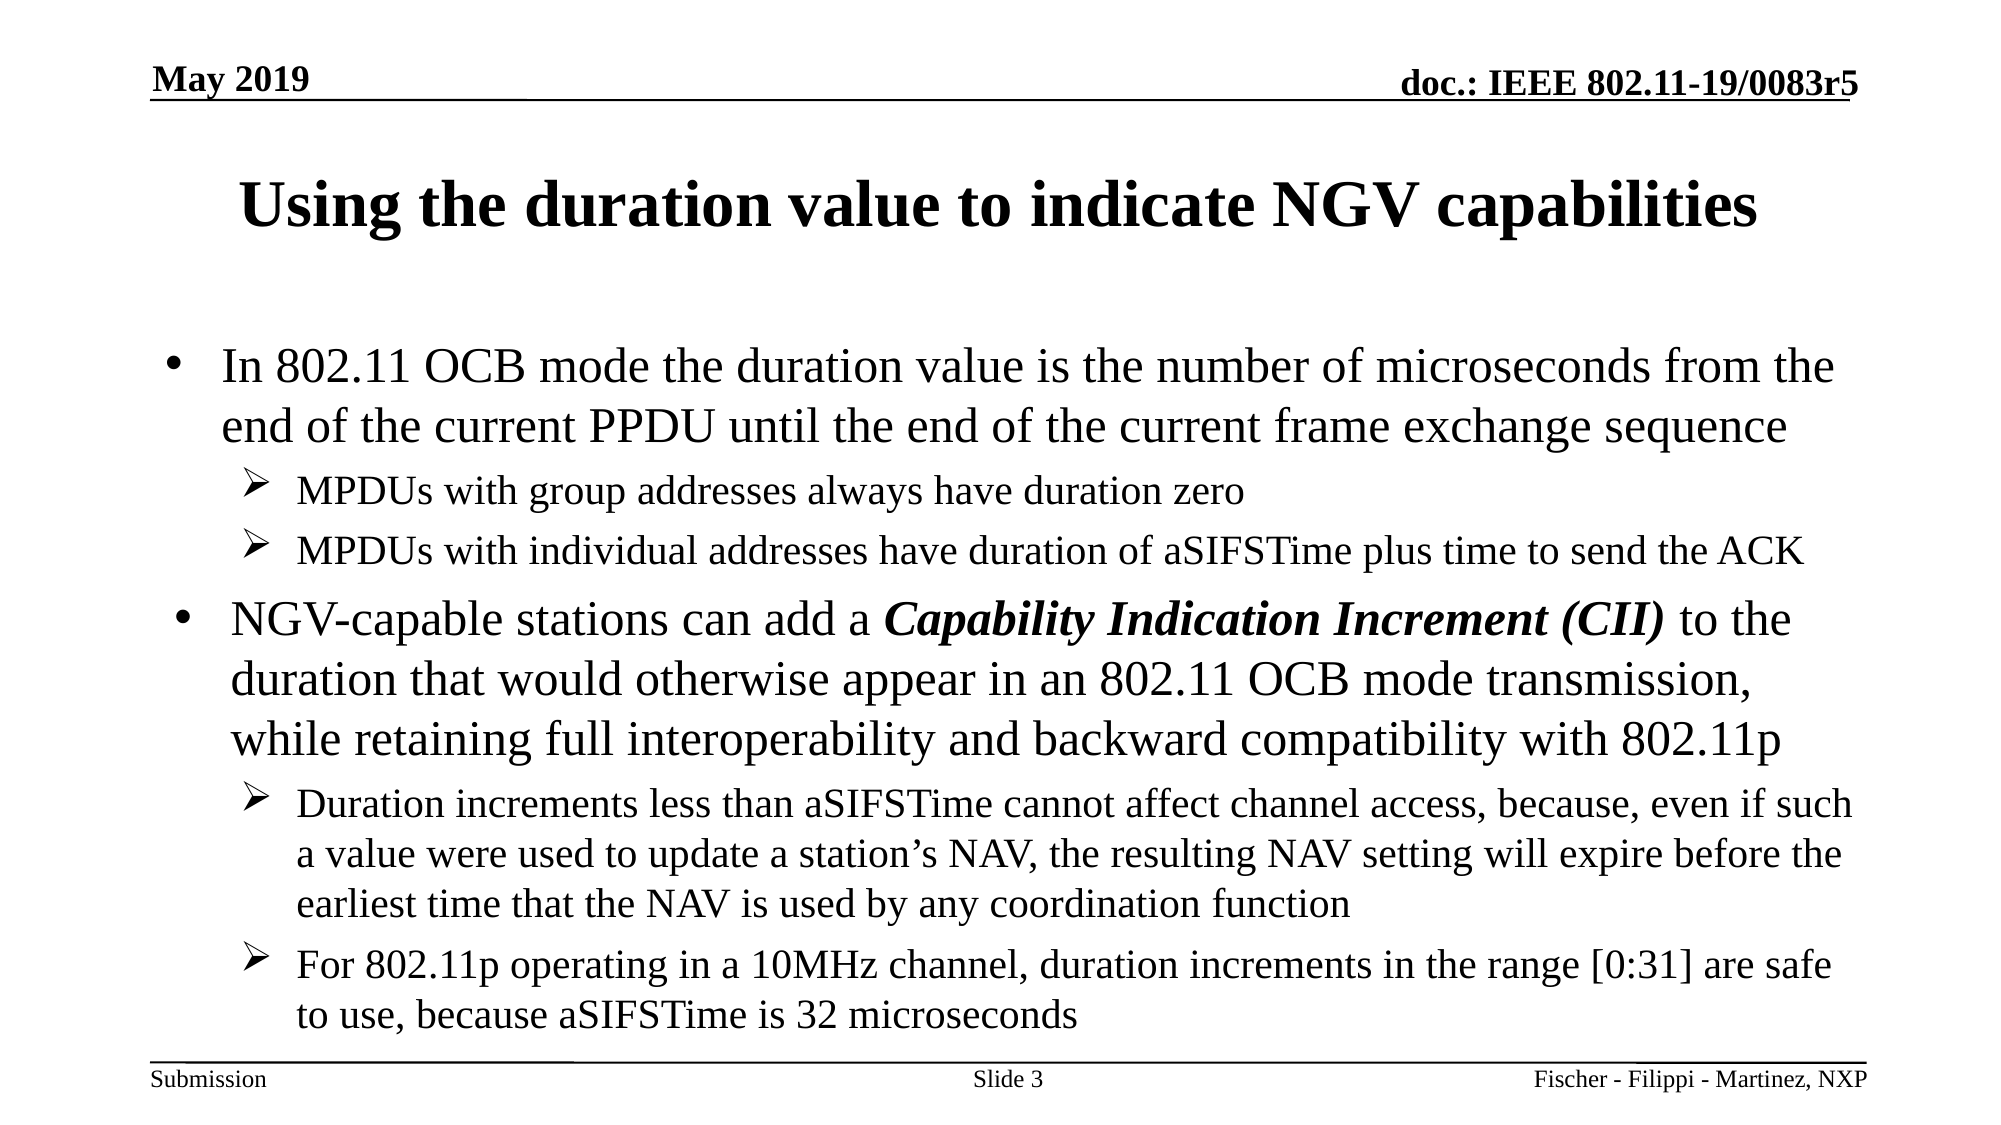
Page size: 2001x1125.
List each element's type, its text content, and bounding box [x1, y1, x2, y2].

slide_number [152, 54, 563, 100]
footer Fischer - Filippi - Martinez, NXP [1171, 1061, 1869, 1093]
list In 802.11 OCB mode the duration value is the number of microseconds from the end of the current PPDU until the end of the current frame exchange sequence MPDUs with group addresses always have duration zero MPDUs with individual addresses have duration of aSIFSTime plus time to send the ACK NGV-capable stations can add a Capability Indication Increment (CII) to the duration that would otherwise appear in an 802.11 OCB mode transmission, while retaining full interoperability and backward compatibility with 802.11p Duration increments less than aSIFSTime cannot affect channel access, because, even if such a value were used to update a station’s NAV, the resulting NAV setting will expire before the earliest time that the NAV is used by any coordination function For 802.11p operating in a 10MHz channel, duration increments in the range [0:31] are safe to use, because aSIFSTime is 32 microseconds [149, 324, 1876, 1063]
title Using the duration value to indicate NGV capabilities [149, 112, 1850, 288]
slide_number Slide 3 [950, 1061, 1067, 1123]
